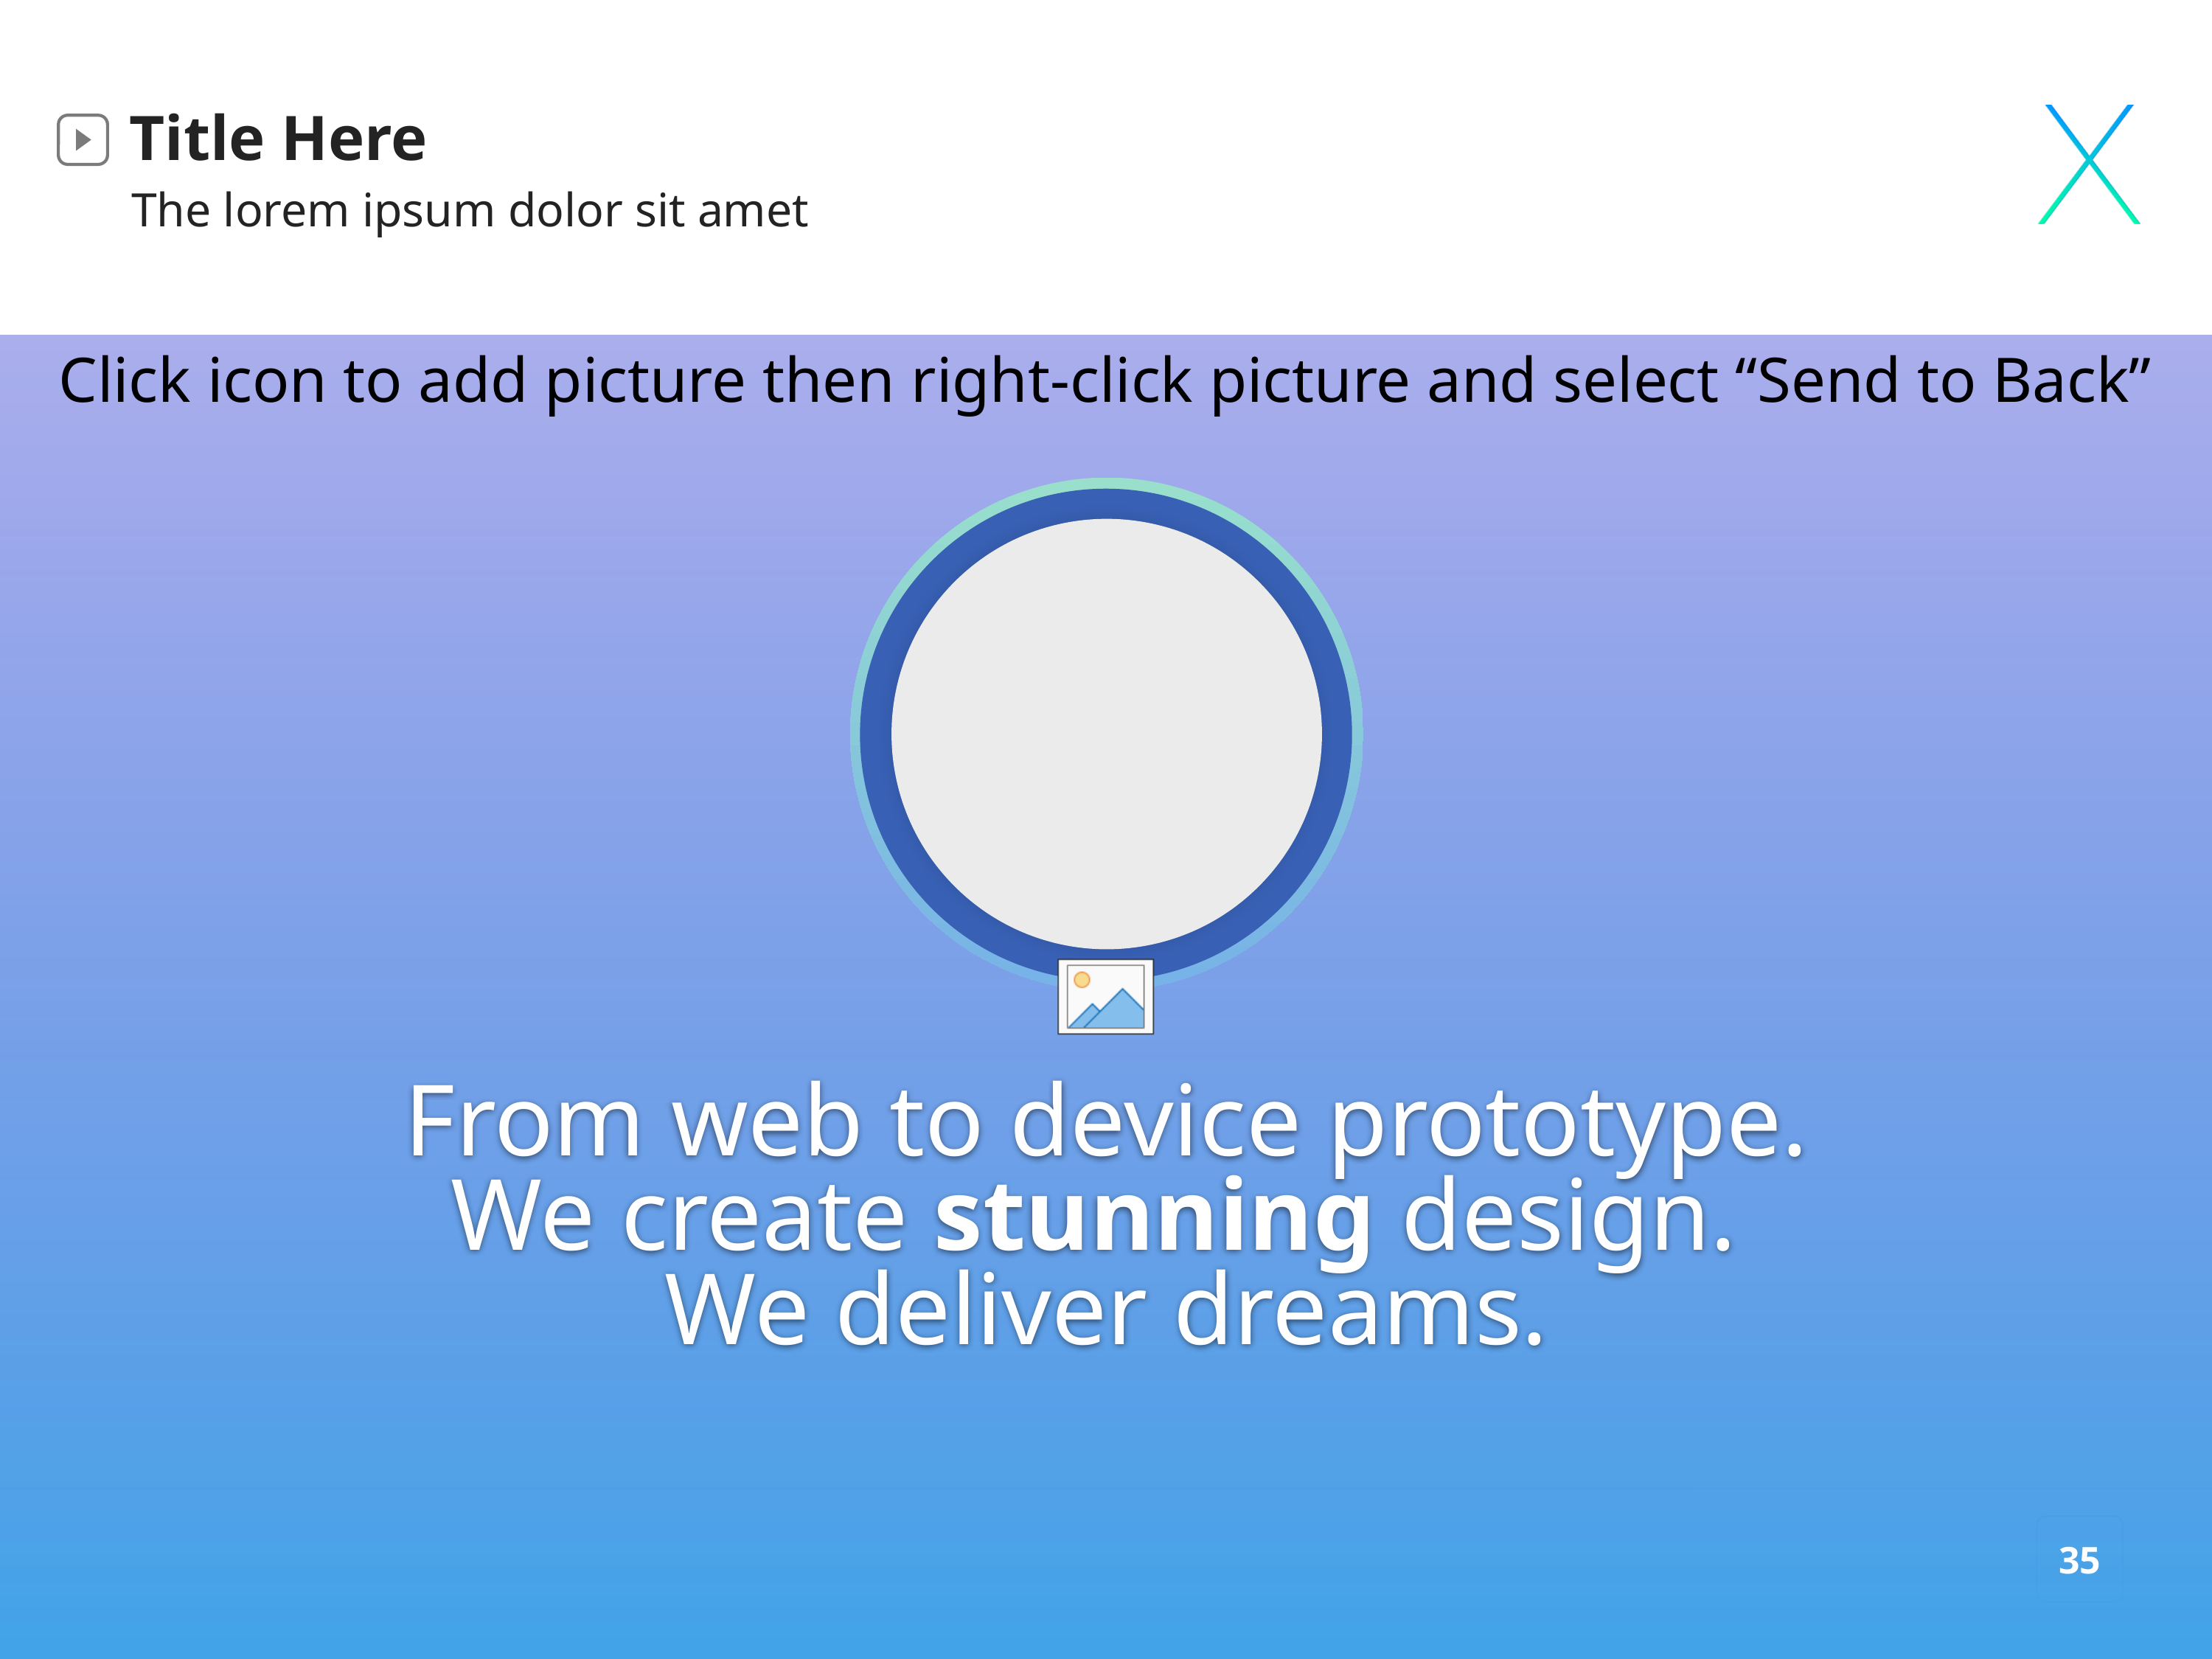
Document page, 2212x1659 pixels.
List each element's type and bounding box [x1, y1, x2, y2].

picture [0, 335, 2212, 1659]
text_box [122, 87, 1457, 246]
picture [2035, 105, 2143, 224]
